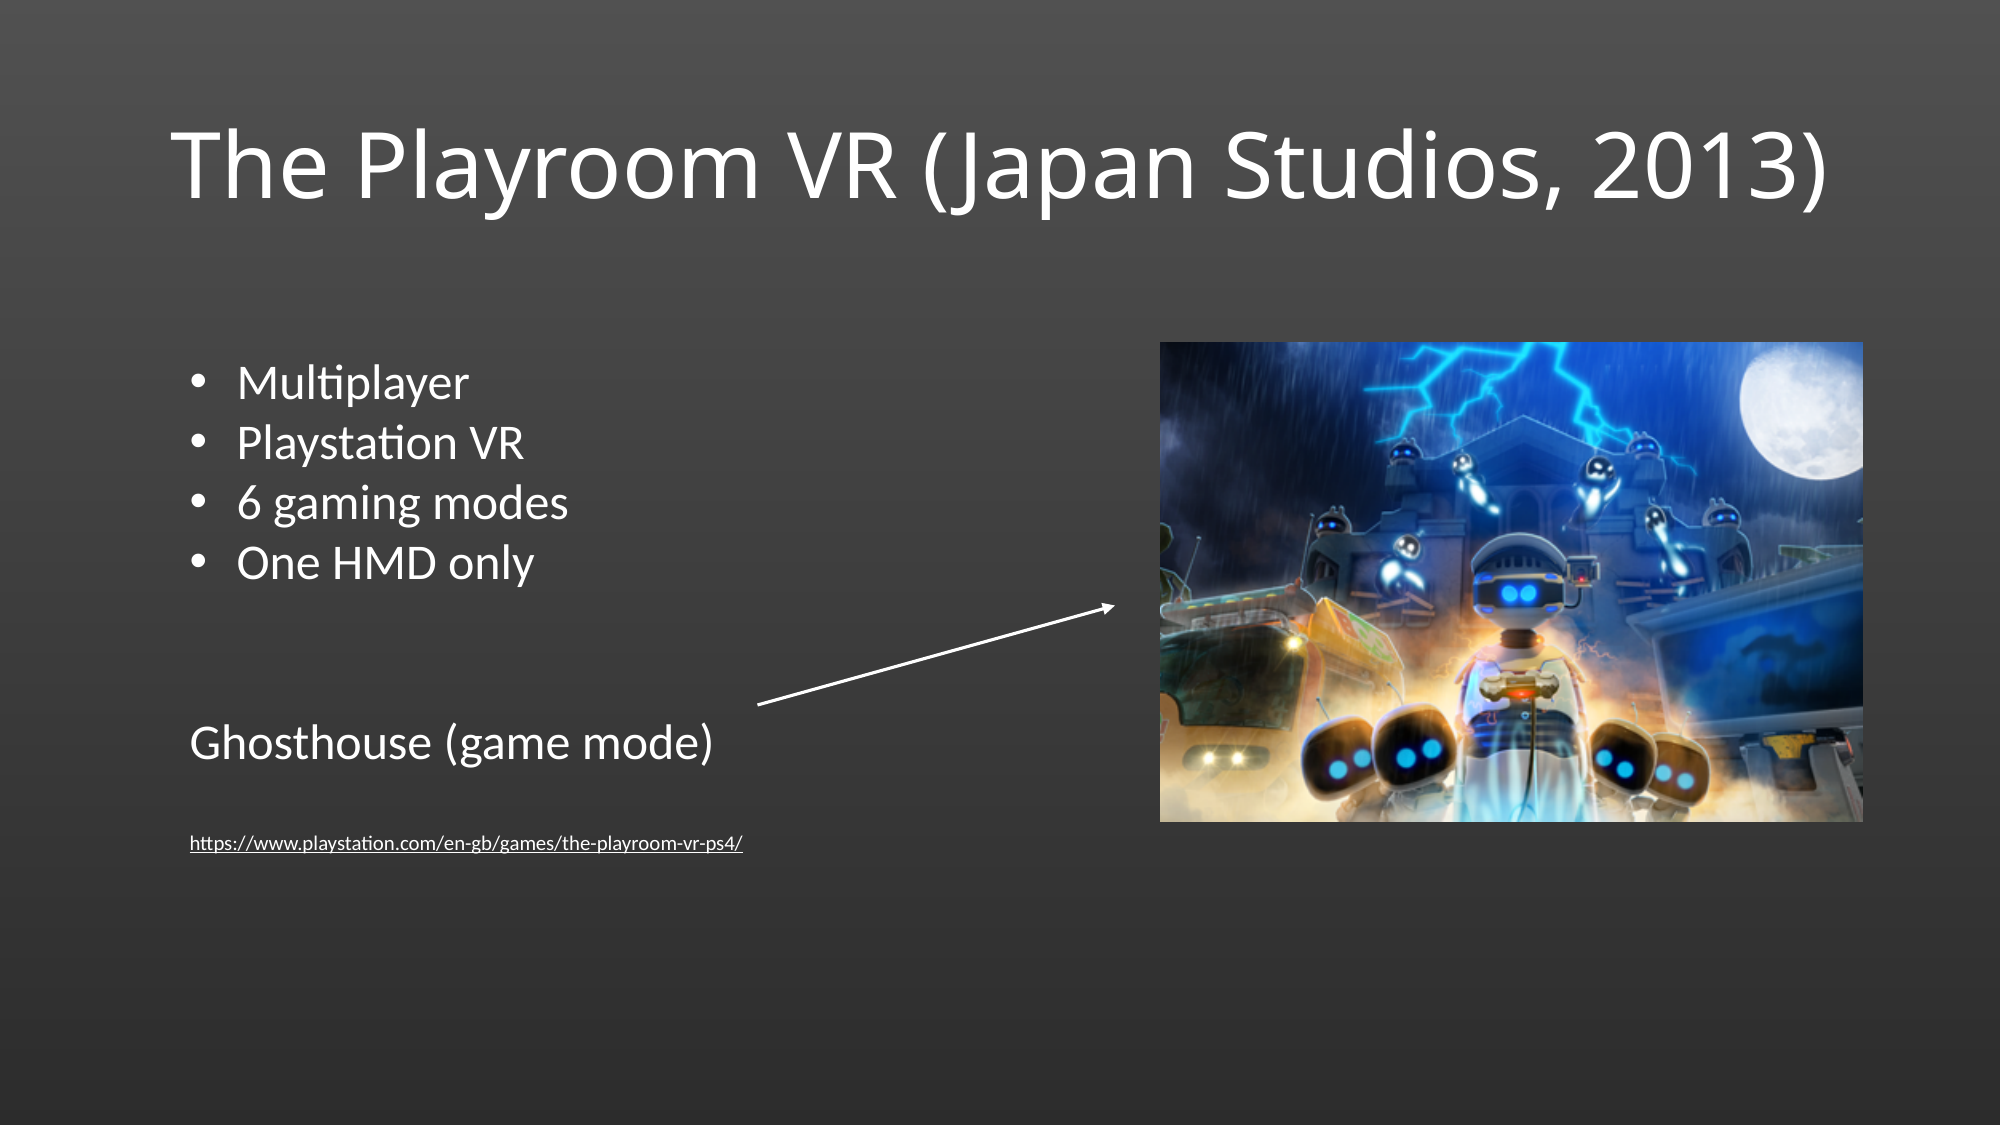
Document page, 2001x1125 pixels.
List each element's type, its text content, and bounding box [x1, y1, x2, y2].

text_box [757, 605, 1115, 705]
text_box Multiplayer Playstation VR 6 gaming modes One HMD only Ghosthouse (game mode) https://www.playstation.com/en-gb/games/the-playroom-vr-ps4/ [99, 342, 1088, 983]
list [1160, 342, 1863, 822]
title The Playroom VR (Japan Studios, 2013) [137, 59, 1863, 278]
